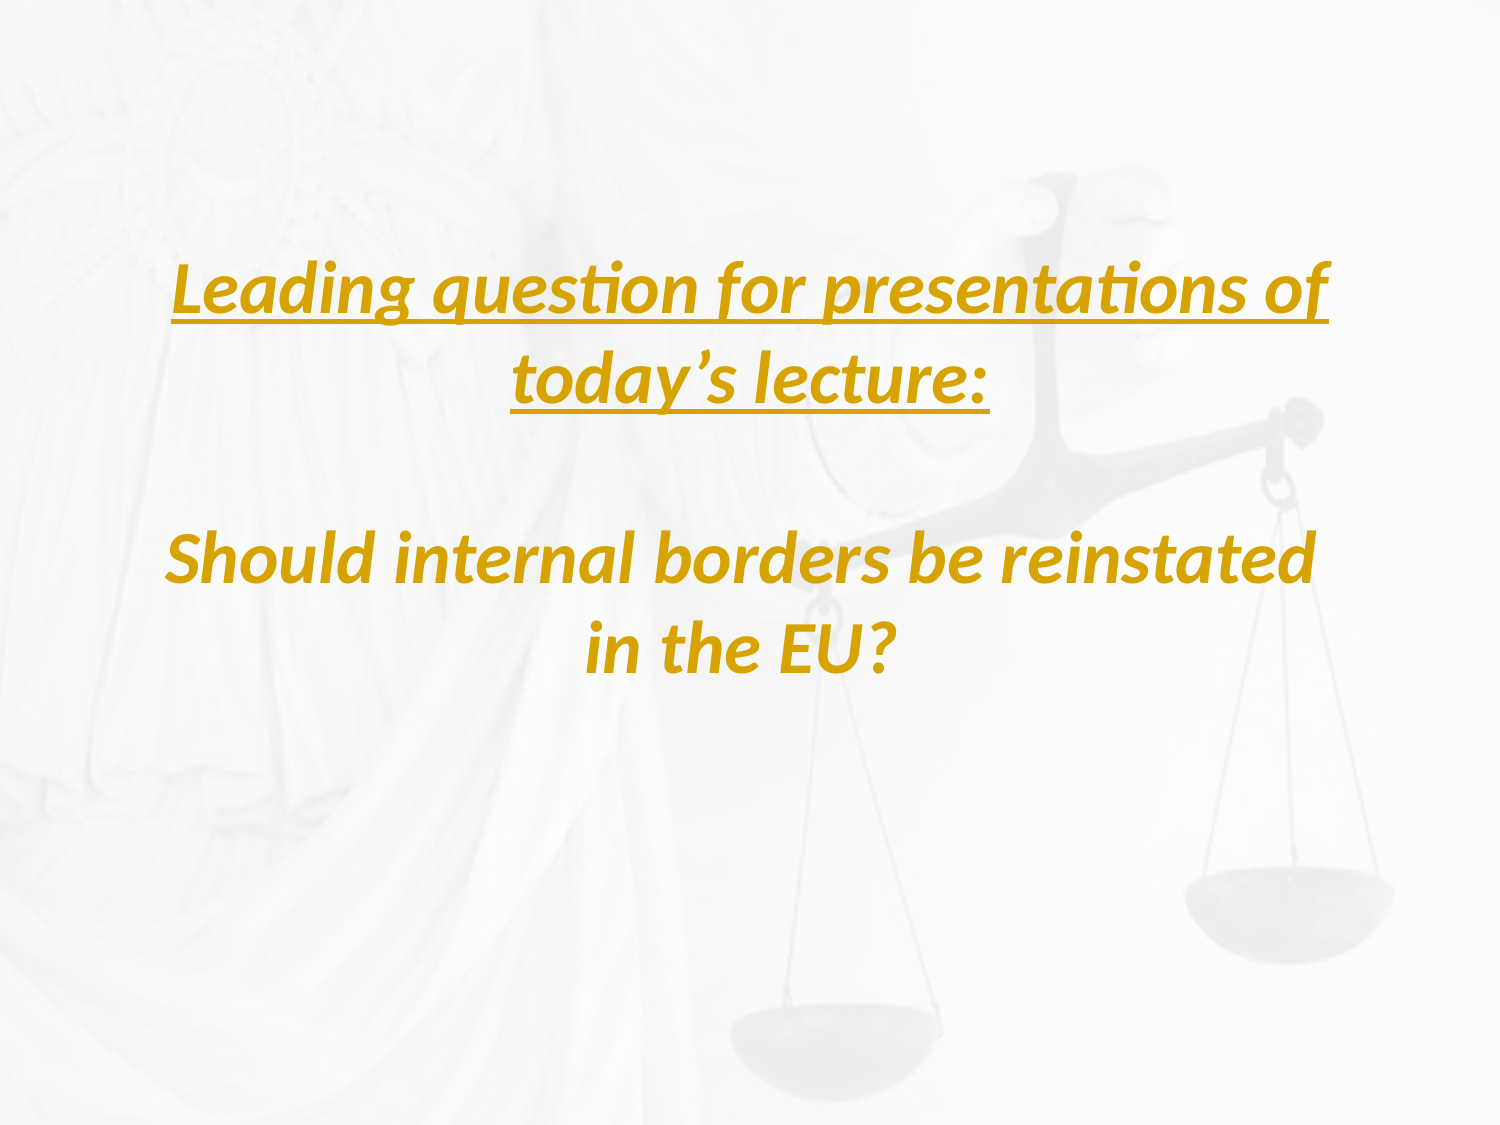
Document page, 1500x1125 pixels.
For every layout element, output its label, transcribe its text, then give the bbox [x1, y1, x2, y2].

text_box Leading question for presentations of today’s lecture: Should internal borders be reinstated in the EU? [41, 231, 1459, 697]
